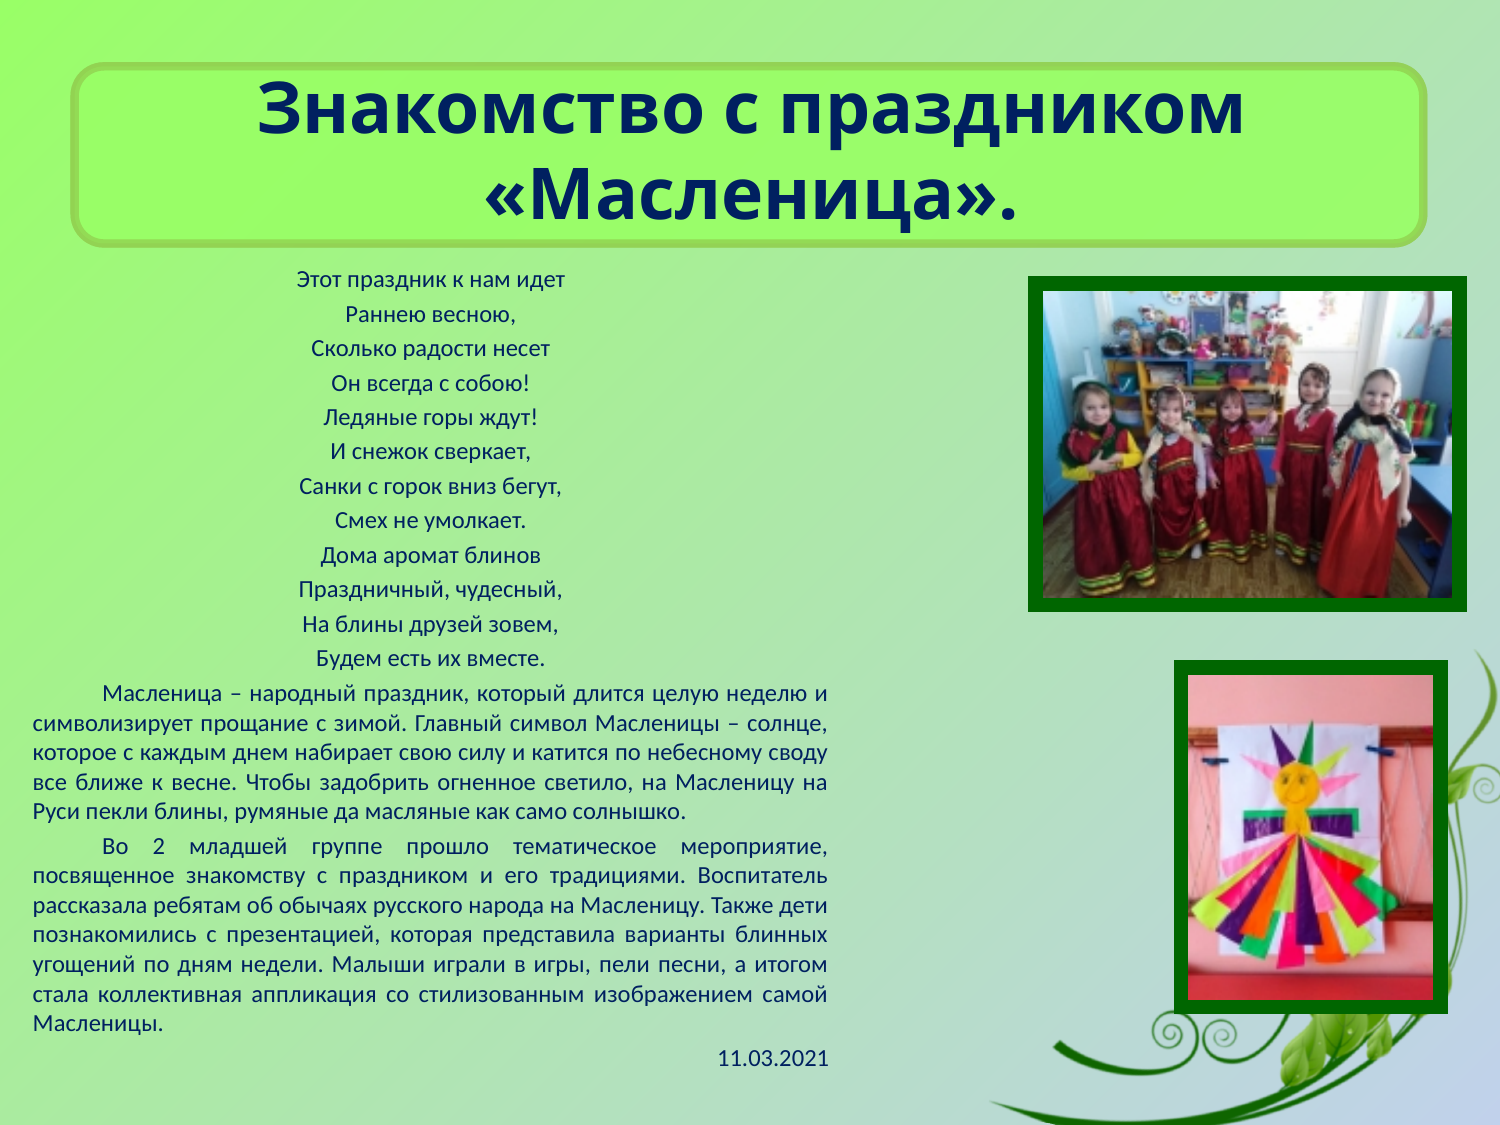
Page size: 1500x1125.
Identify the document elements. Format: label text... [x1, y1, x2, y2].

picture [988, 612, 1500, 1125]
picture [1042, 290, 1453, 599]
list Этот праздник к нам идет Раннею весною, Сколько радости несет Он всегда с собою! Ледяные горы ждут! И снежок сверкает, Санки с горок вниз бегут, Смех не умолкает. Дома аромат блинов Праздничный, чудесный, На блины друзей зовем, Будем есть их вместе. Масленица – народный праздник, который длится целую неделю и символизирует прощание с зимой. Главный символ Масленицы – солнце, которое с каждым днем набирает свою силу и катится по небесному своду все ближе к весне. Чтобы задобрить огненное светило, на Масленицу на Руси пекли блины, румяные да масляные как само солнышко. Во 2 младшей группе прошло тематическое мероприятие, посвященное знакомству с праздником и его традициями. Воспитатель рассказала ребятам об обычаях русского народа на Масленицу. Также дети познакомились с презентацией, которая представила варианты блинных угощений по дням недели. Малыши играли в игры, пели песни, а итогом стала коллективная аппликация со стилизованным изображением самой Масленицы. 11.03.2021 [17, 255, 845, 1094]
title Знакомство с праздником «Масленица». [76, 54, 1427, 243]
